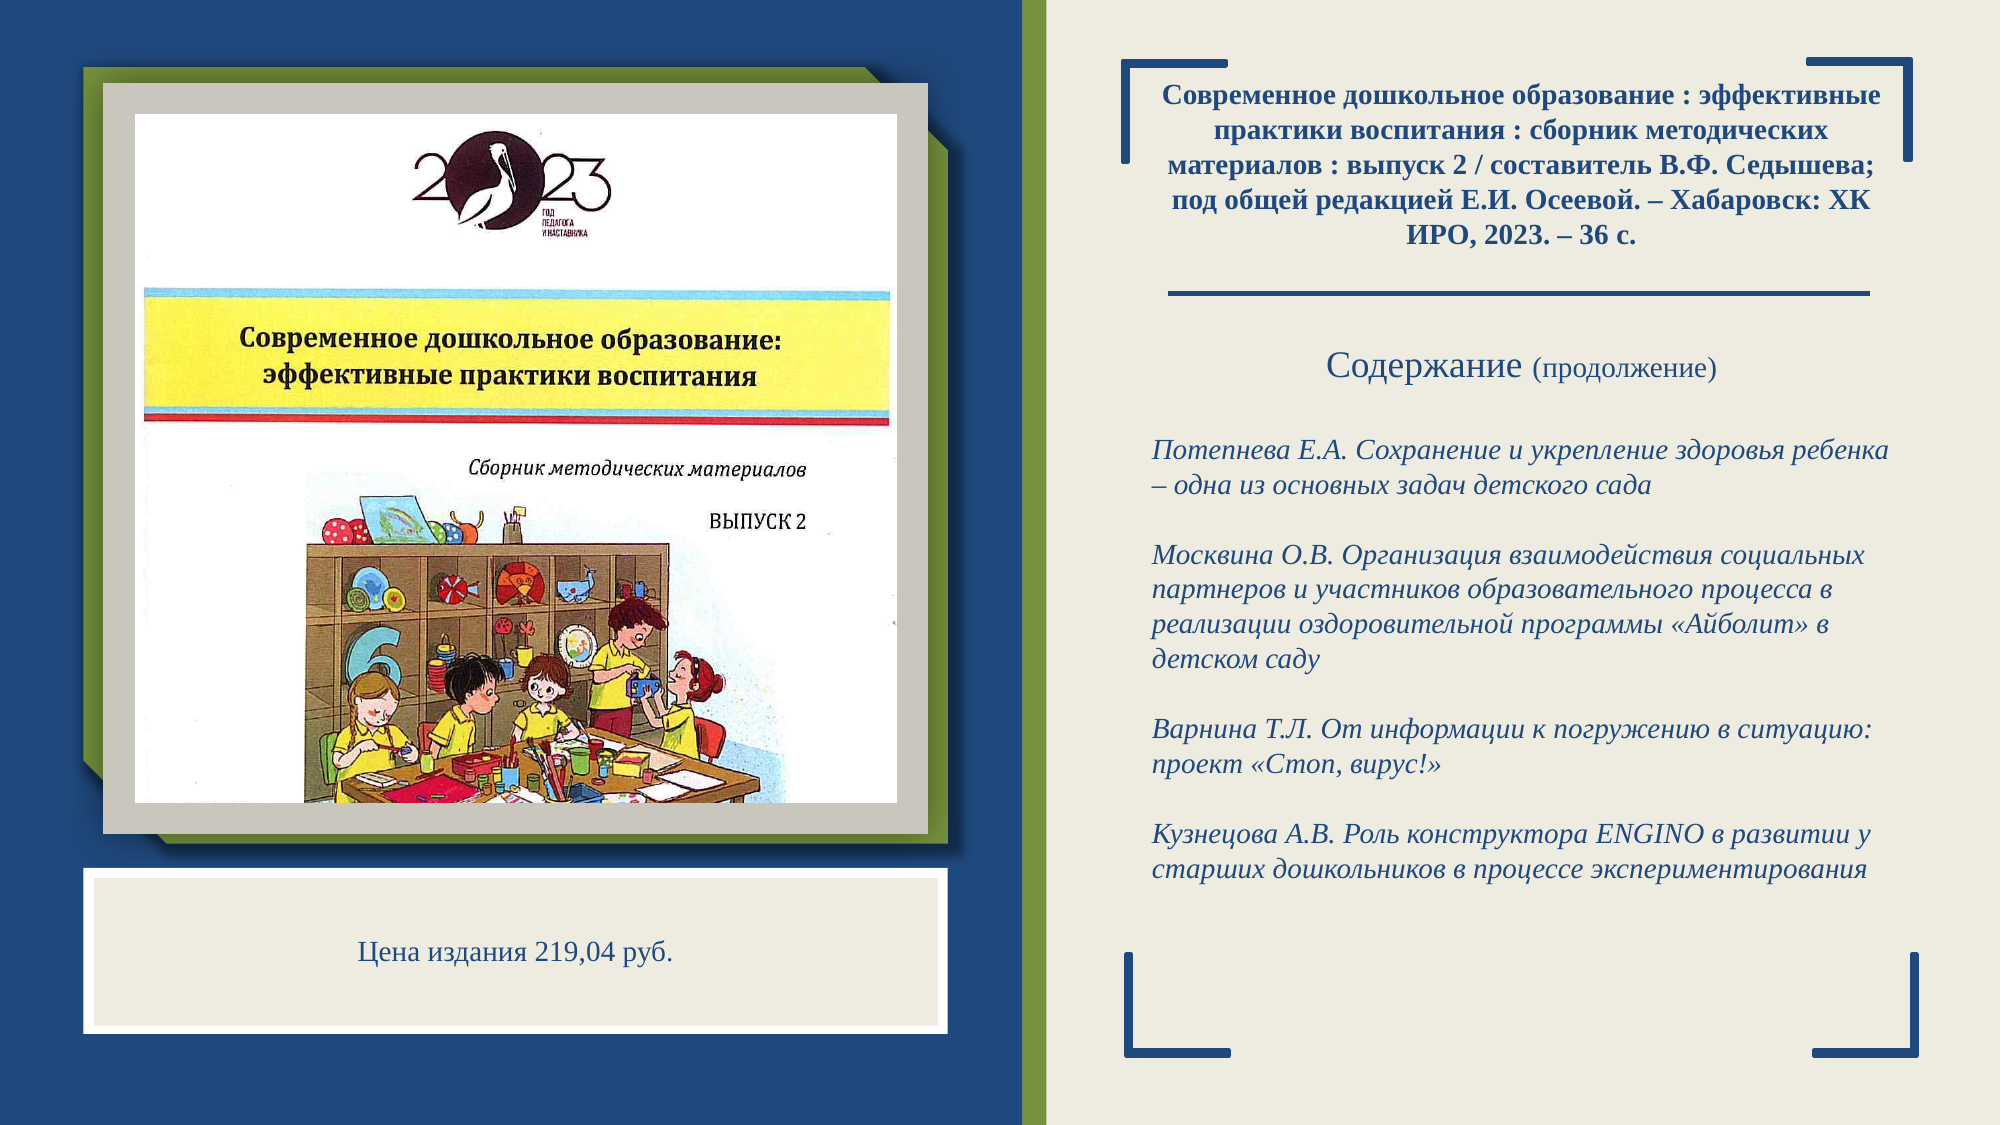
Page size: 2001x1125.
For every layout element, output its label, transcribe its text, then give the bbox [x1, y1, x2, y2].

list Цена издания 219,04 руб. [93, 878, 938, 1026]
picture [134, 113, 897, 803]
list Современное дошкольное образование : эффективные практики воспитания : сборник методических материалов : выпуск 2 / составитель В.Ф. Седышева; под общей редакцией Е.И. Осеевой. – Хабаровск: ХК ИРО, 2023. – 36 с. Содержание (продолжение) Потепнева Е.А. Сохранение и укрепление здоровья ребенка – одна из основных задач детского сада Москвина О.В. Организация взаимодействия социальных партнеров и участников образовательного процесса в реализации оздоровительной программы «Айболит» в детском саду Варнина Т.Л. От информации к погружению в ситуацию: проект «Стоп, вирус!» Кузнецова А.В. Роль конструктора ENGINO в развитии у старших дошкольников в процессе экспериментирования [1136, 67, 1907, 1043]
